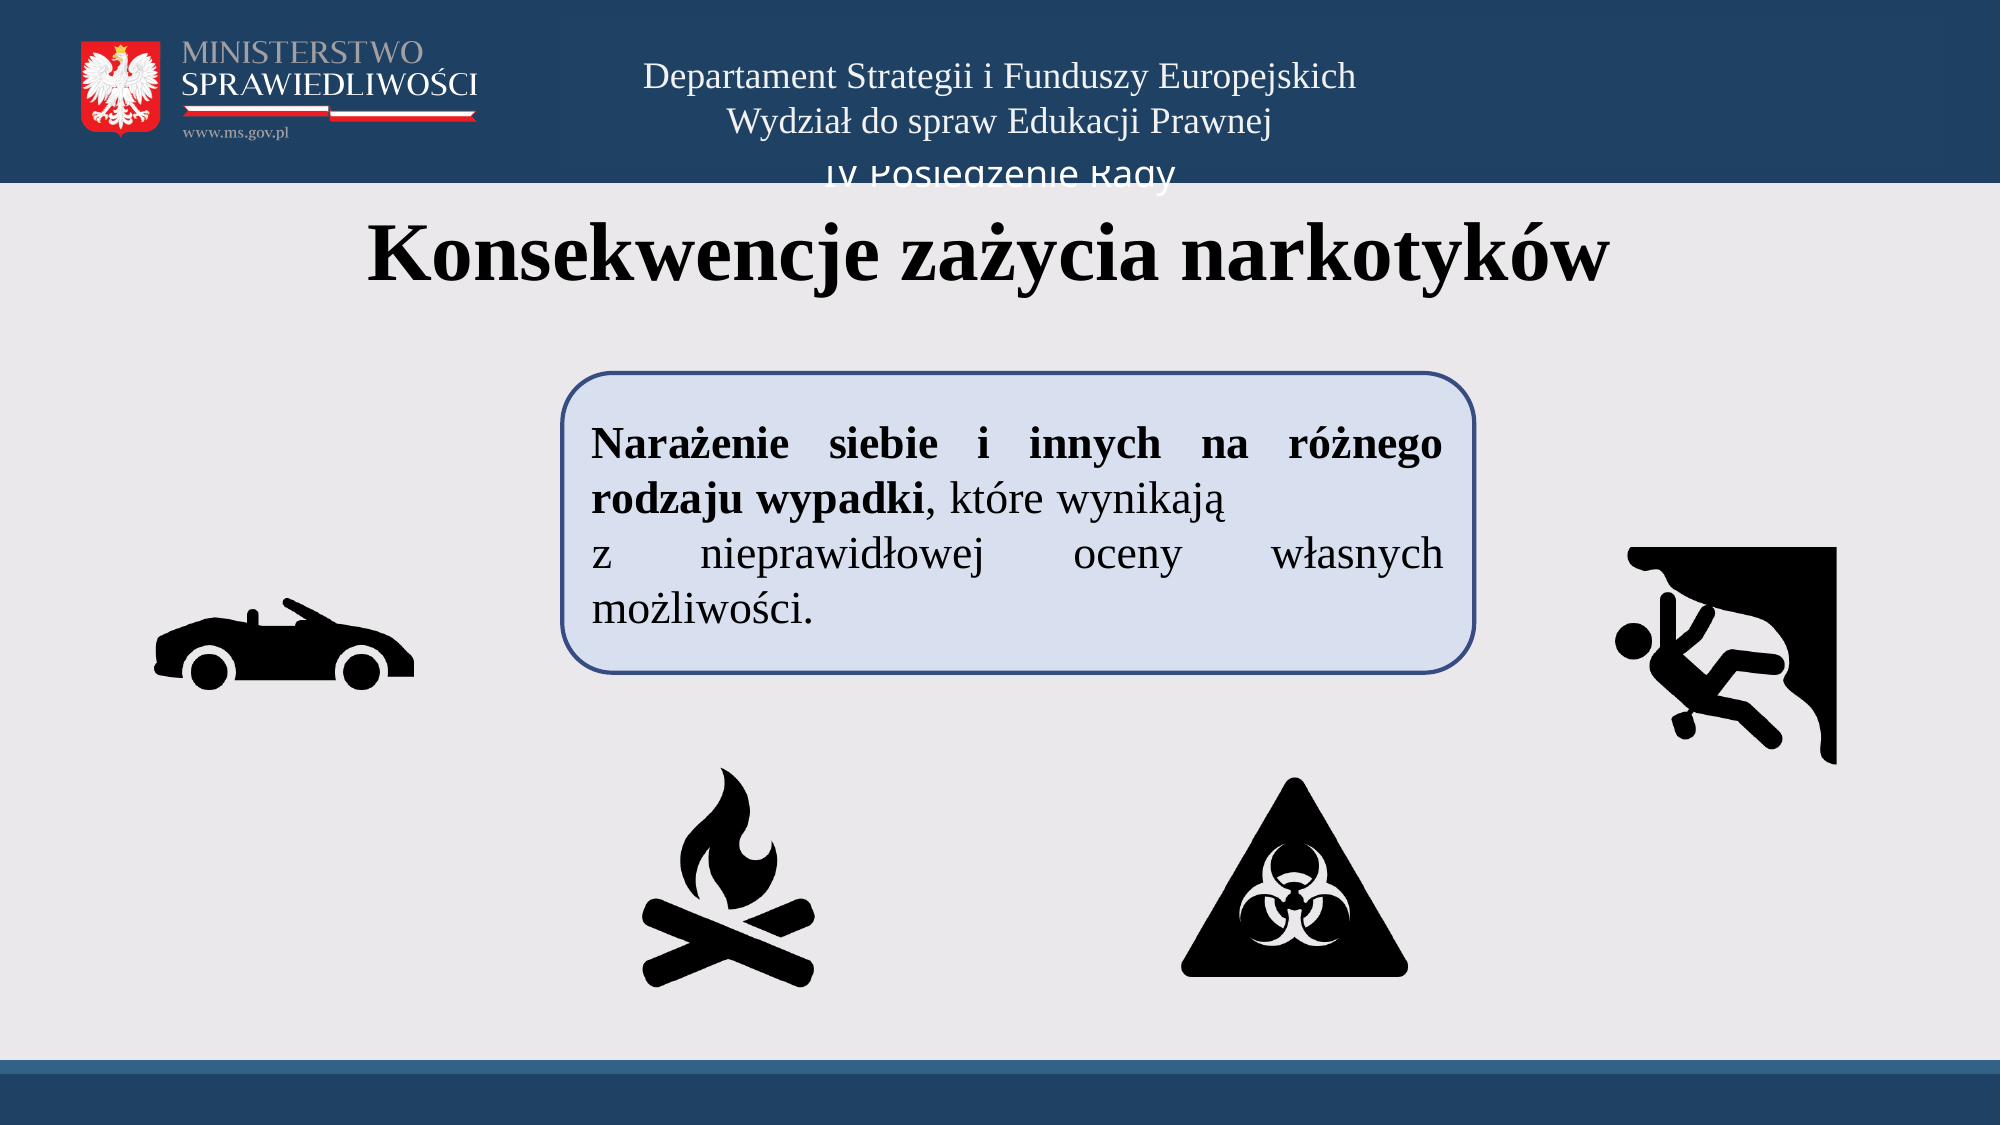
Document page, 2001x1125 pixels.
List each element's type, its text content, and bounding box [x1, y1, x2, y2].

picture [1064, 169, 1074, 175]
picture [1031, 169, 1042, 183]
picture [602, 751, 855, 1004]
picture [1168, 751, 1421, 1004]
picture [1009, 169, 1019, 175]
picture [1138, 169, 1150, 183]
text_box Narażenie siebie i innych na różnego rodzaju wypadki, które wynikają z nieprawidłowej oceny własnych możliwości. [562, 372, 1475, 673]
picture [0, 0, 2000, 183]
picture [0, 1060, 2000, 1125]
picture [1096, 176, 1105, 183]
text_box Departament Strategii i Funduszy Europejskich Wydział do spraw Edukacji Prawnej [337, 43, 557, 150]
picture [1599, 527, 1852, 781]
picture [896, 169, 908, 183]
picture [1117, 177, 1127, 183]
picture [968, 169, 980, 183]
picture [947, 169, 957, 175]
title Konsekwencje zażycia narkotyków [249, 201, 1750, 352]
picture [148, 509, 419, 781]
